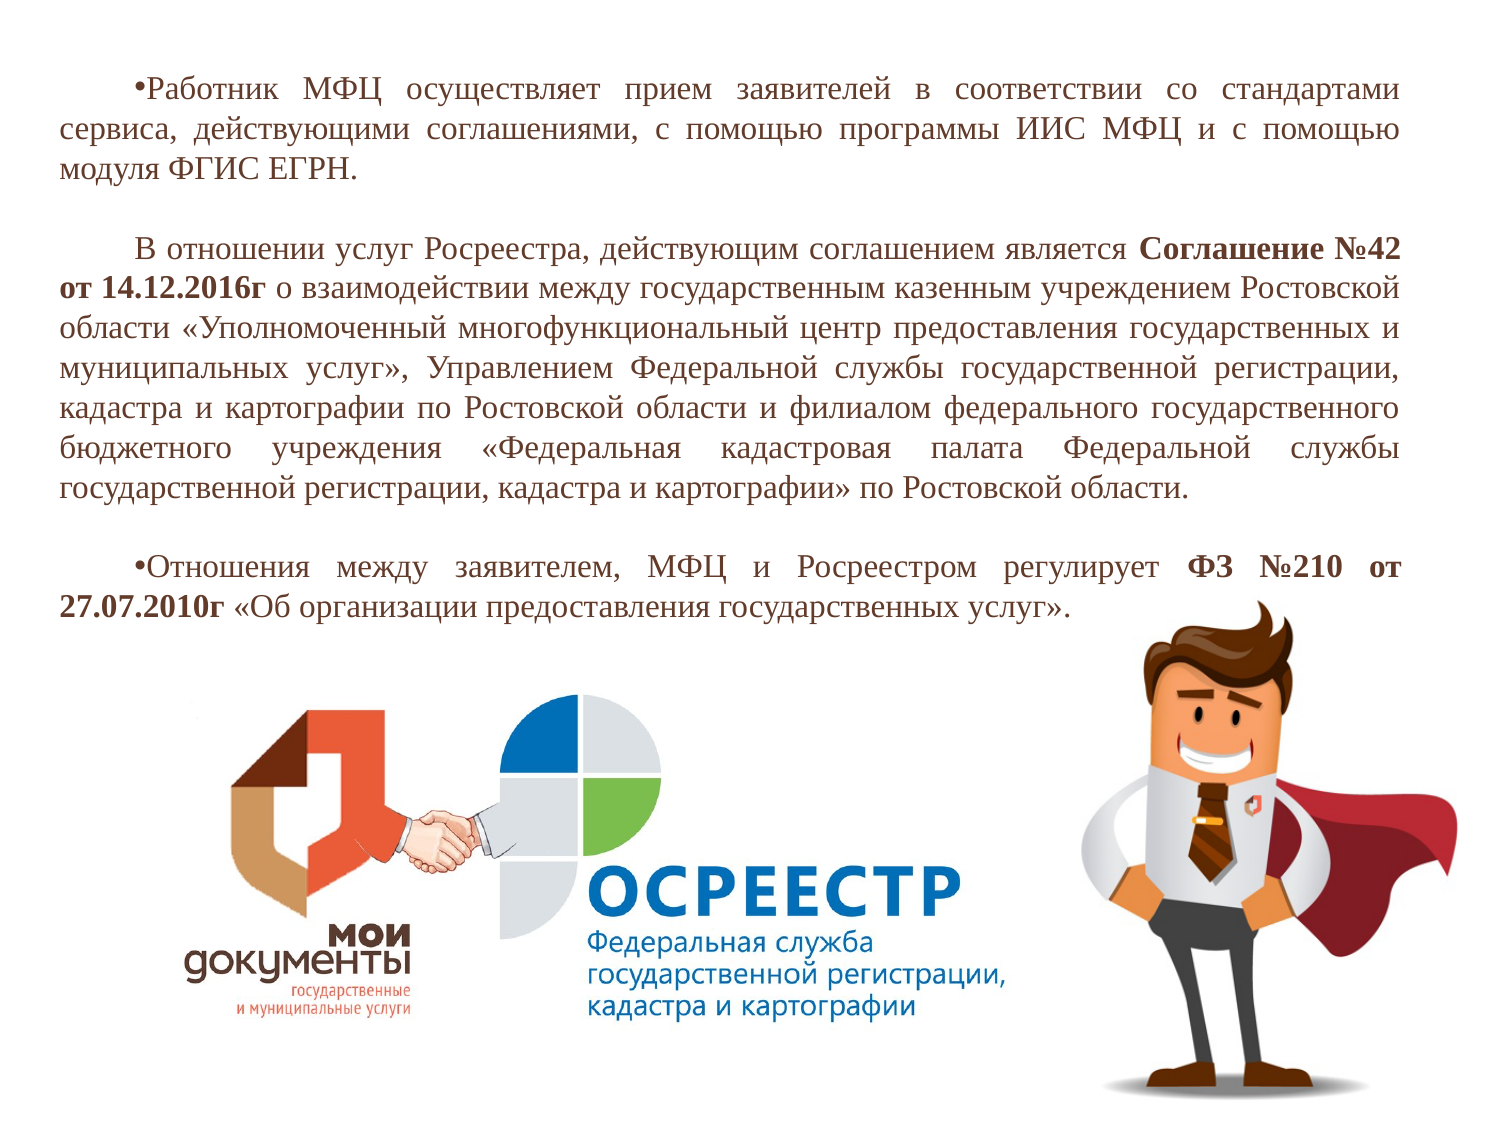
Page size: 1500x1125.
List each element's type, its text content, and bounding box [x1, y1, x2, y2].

picture [1078, 593, 1459, 1103]
picture [167, 687, 1024, 1031]
list Работник МФЦ осуществляет прием заявителей в соответствии со стандартами сервиса, действующими соглашениями, с помощью программы ИИС МФЦ и с помощью модуля ФГИС ЕГРН. В отношении услуг Росреестра, действующим соглашением является Соглашение №42 от 14.12.2016г о взаимодействии между государственным казенным учреждением Ростовской области «Уполномоченный многофункциональный центр предоставления государственных и муниципальных услуг», Управлением Федеральной службы государственной регистрации, кадастра и картографии по Ростовской области и филиалом федерального государственного бюджетного учреждения «Федеральная кадастровая палата Федеральной службы государственной регистрации, кадастра и картографии» по Ростовской области. Отношения между заявителем, МФЦ и Росреестром регулирует ФЗ №210 от 27.07.2010г «Об организации предоставления государственных услуг». [59, 51, 1402, 738]
